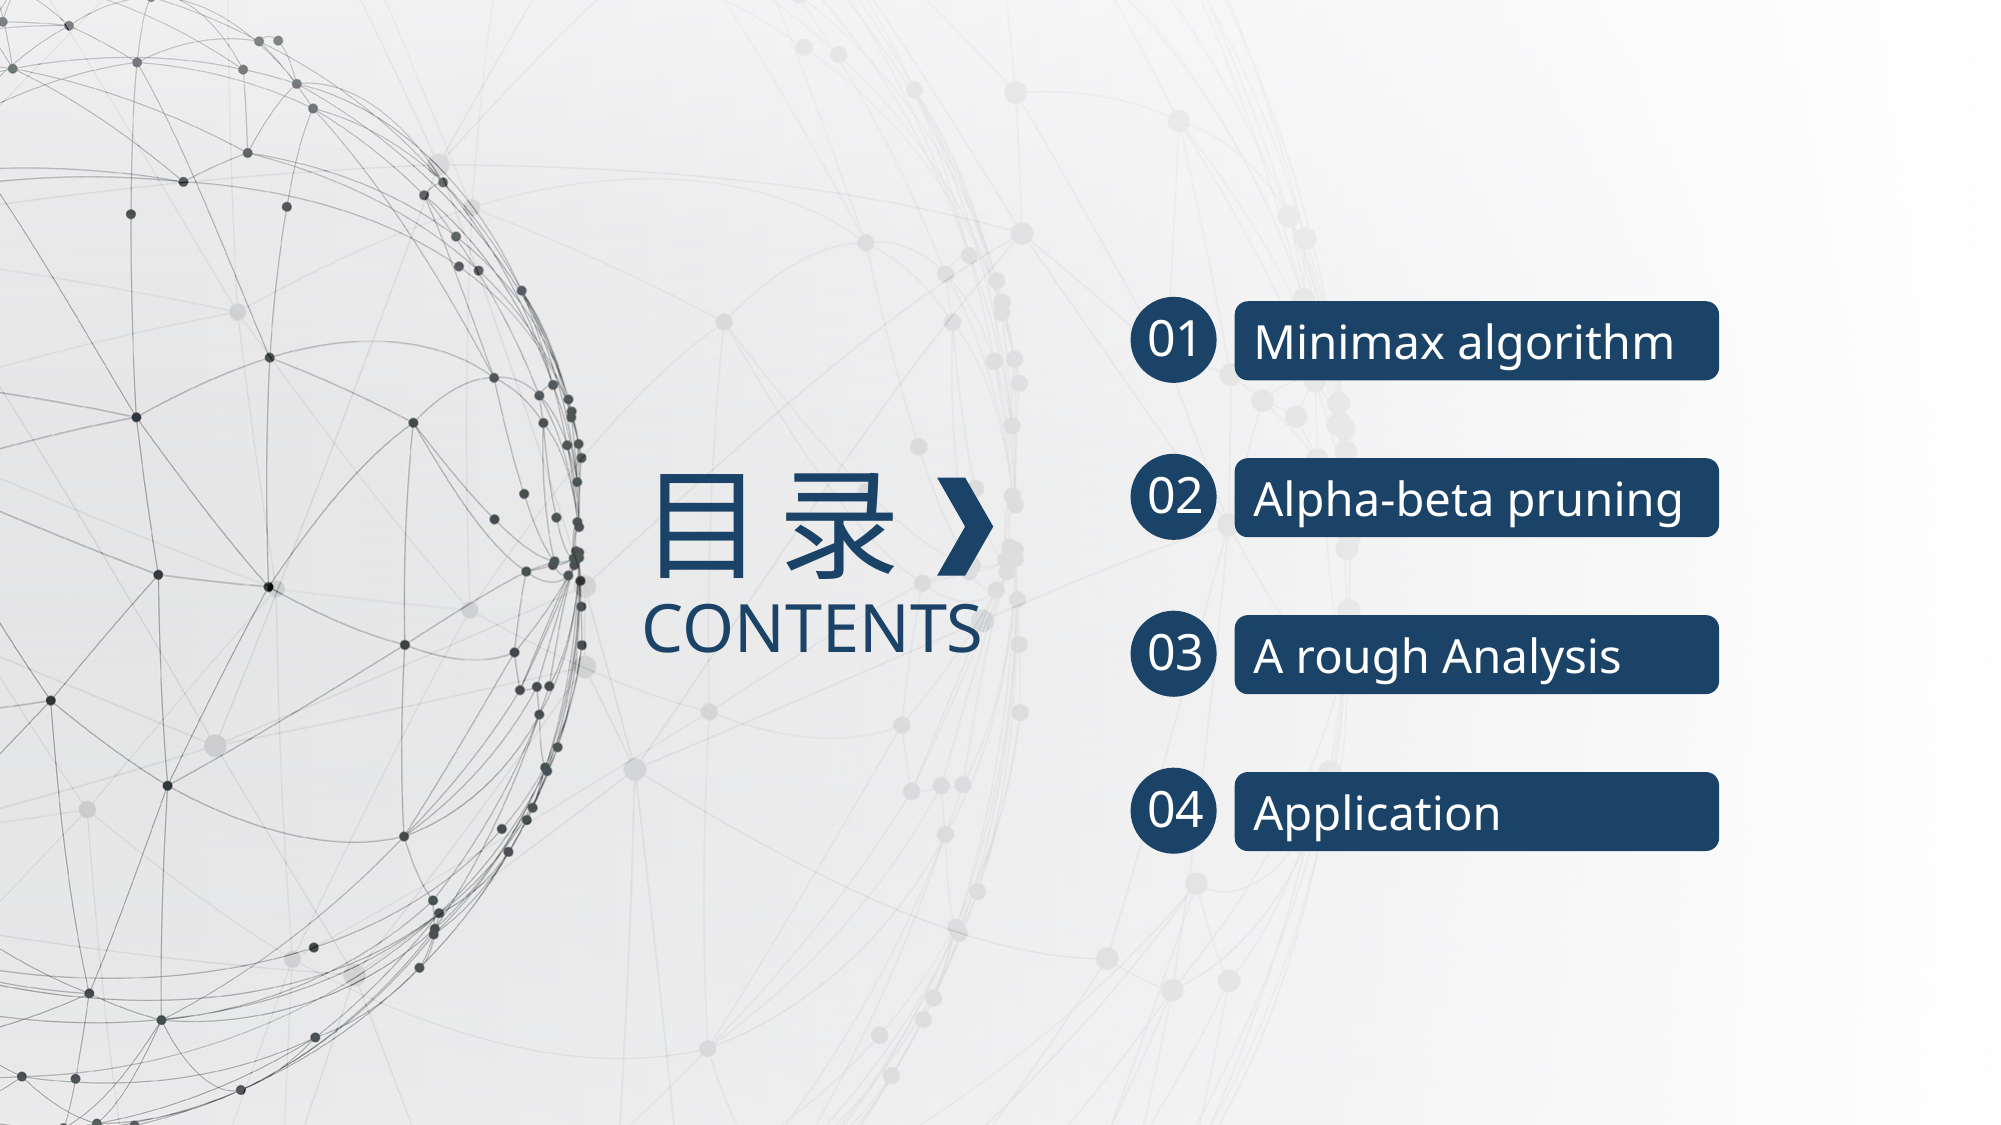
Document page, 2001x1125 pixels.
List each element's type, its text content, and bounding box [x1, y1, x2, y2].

text_box Application [1234, 772, 1720, 852]
text_box A rough Analysis [1234, 615, 1720, 695]
text_box [935, 476, 995, 577]
text_box Minimax algorithm [1234, 301, 1720, 381]
text_box 目 录 [626, 440, 1097, 602]
picture [0, 0, 2001, 1125]
text_box CONTENTS [626, 578, 1090, 673]
text_box Alpha-beta pruning [1234, 458, 1720, 538]
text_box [1123, 767, 1228, 854]
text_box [1123, 296, 1228, 383]
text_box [1123, 610, 1228, 697]
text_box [1123, 453, 1228, 540]
